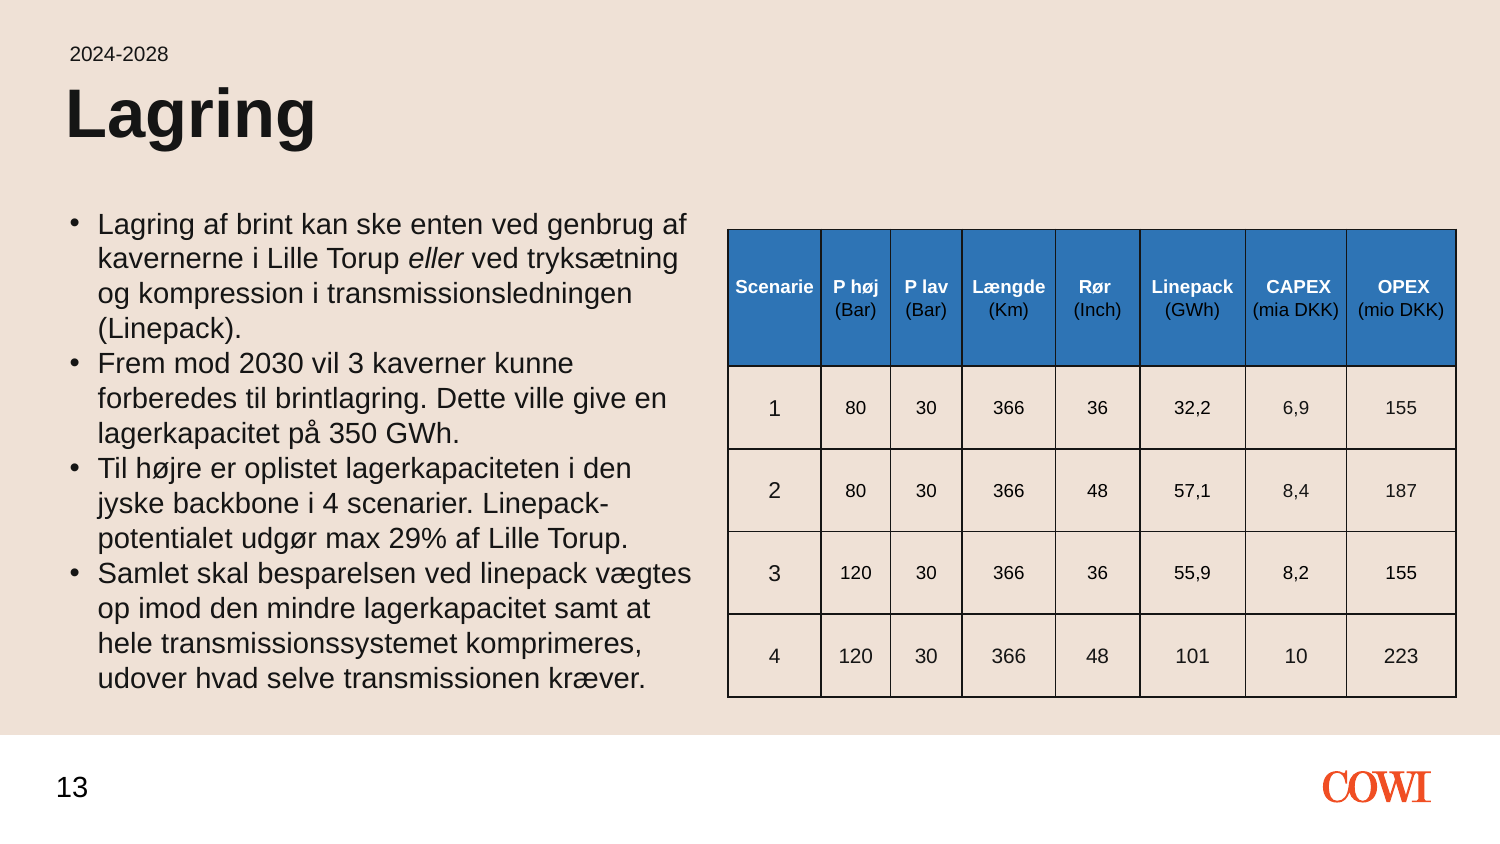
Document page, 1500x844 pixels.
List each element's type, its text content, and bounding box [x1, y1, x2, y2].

table_cell 36 [1056, 367, 1139, 448]
table_cell 80 [822, 450, 890, 531]
table_cell 8,4 [1246, 450, 1346, 531]
table_cell 3 [729, 532, 820, 613]
table_header P lav (Bar) [891, 230, 961, 365]
slide_number 13 [21, 755, 89, 818]
table_cell 36 [1056, 532, 1139, 613]
table_cell 366 [963, 615, 1055, 696]
table_cell 155 [1347, 532, 1455, 613]
table_cell 120 [822, 615, 890, 696]
table_cell 1 [729, 367, 820, 448]
table_header CAPEX (mia DKK) [1246, 230, 1346, 365]
table_cell 57,1 [1141, 450, 1245, 531]
list 2024-2028 [66, 40, 965, 75]
table_cell 6,9 [1246, 367, 1346, 448]
table_cell 80 [822, 367, 890, 448]
table_cell 48 [1056, 450, 1139, 531]
table_cell 366 [963, 450, 1055, 531]
text_box Lagring af brint kan ske enten ved genbrug af kavernerne i Lille Torup eller ved tryksætning og kompression i transmissionsledningen (Linepack). Frem mod 2030 vil 3 kaverner kunne forberedes til brintlagring. Dette ville give en lagerkapacitet på 350 GWh. Til højre er oplistet lagerkapaciteten i den jyske backbone i 4 scenarier. Linepack-potentialet udgør max 29% af Lille Torup. Samlet skal besparelsen ved linepack vægtes op imod den mindre lagerkapacitet samt at hele transmissionssystemet komprimeres, udover hvad selve transmissionen kræver. [54, 197, 719, 702]
table_cell 55,9 [1141, 532, 1245, 613]
table_cell 366 [963, 532, 1055, 613]
table_cell 155 [1347, 367, 1455, 448]
table_cell 4 [729, 615, 820, 696]
table_header Rør (Inch) [1056, 230, 1139, 365]
table_header Linepack (GWh) [1141, 230, 1245, 365]
table_cell 366 [963, 367, 1055, 448]
table_cell 223 [1347, 615, 1455, 696]
table_cell 101 [1141, 615, 1245, 696]
table_cell 30 [891, 615, 961, 696]
table_cell 48 [1056, 615, 1139, 696]
table_cell 8,2 [1246, 532, 1346, 613]
table_header Længde (Km) [963, 230, 1055, 365]
table_header P høj (Bar) [822, 230, 890, 365]
table_header OPEX (mio DKK) [1347, 230, 1455, 365]
table_cell 2 [729, 450, 820, 531]
table_cell 120 [822, 532, 890, 613]
table_cell 10 [1246, 615, 1346, 696]
table_cell 30 [891, 532, 961, 613]
table_header Scenarie [729, 230, 820, 365]
title Lagring [65, 78, 965, 158]
table_cell 30 [891, 367, 961, 448]
table_cell 30 [891, 450, 961, 531]
table_cell 187 [1347, 450, 1455, 531]
table_cell 32,2 [1141, 367, 1245, 448]
